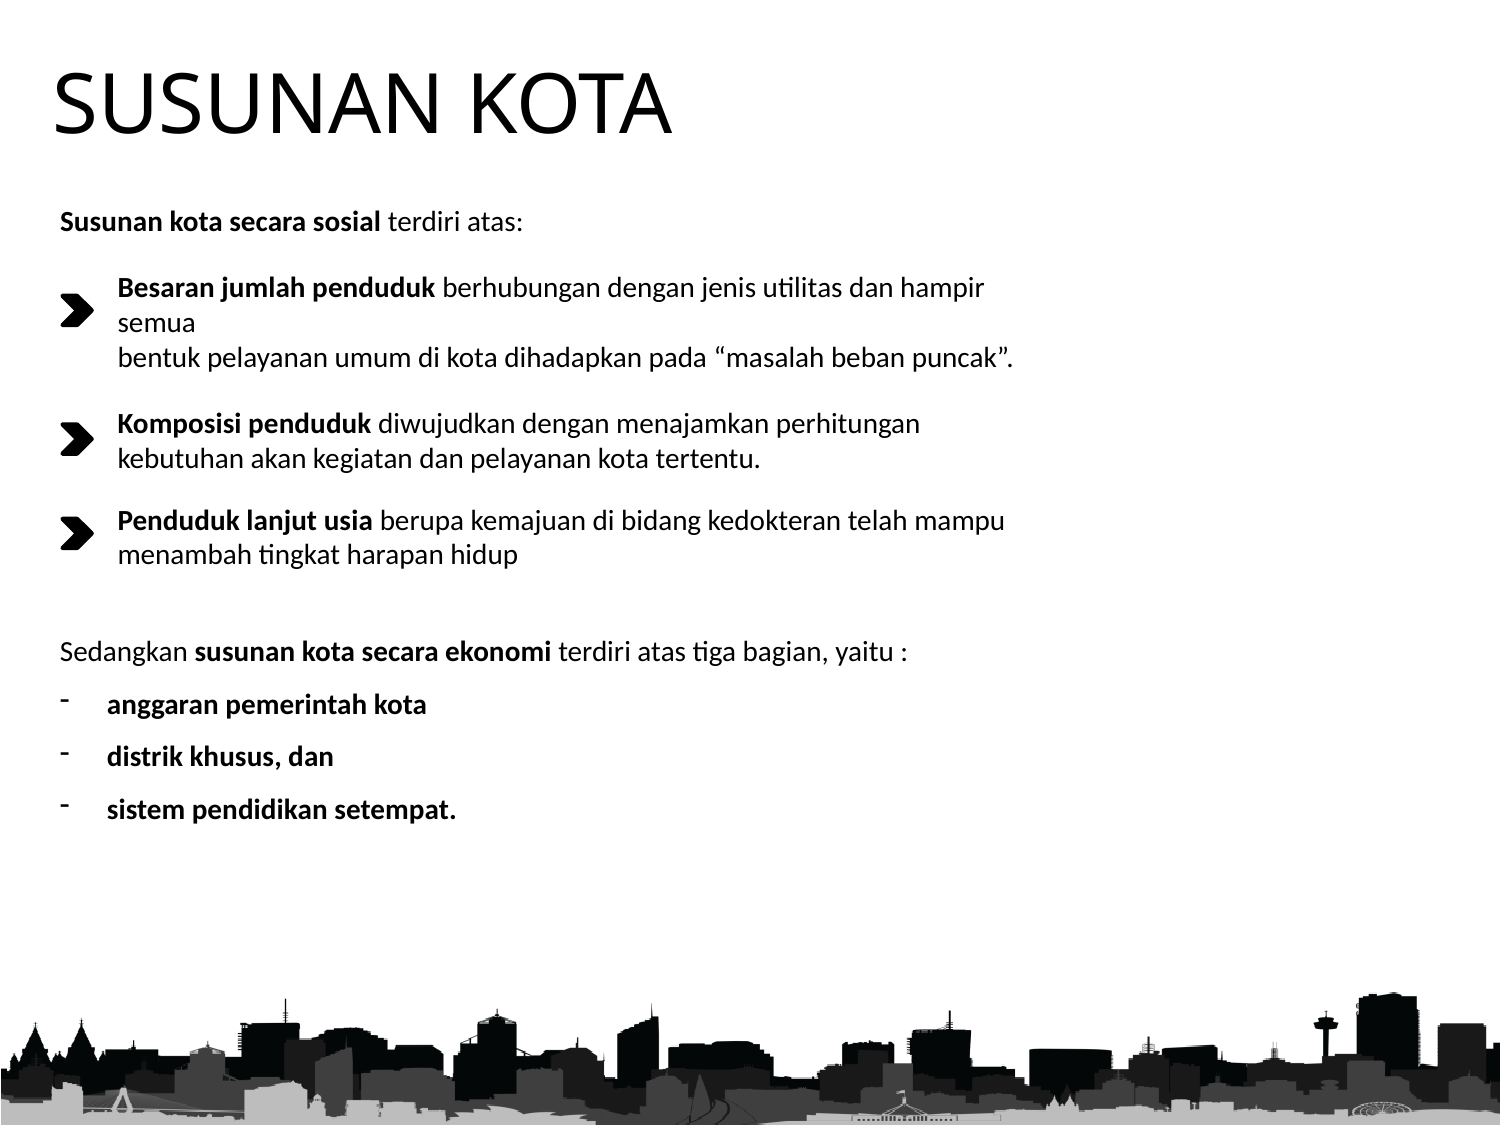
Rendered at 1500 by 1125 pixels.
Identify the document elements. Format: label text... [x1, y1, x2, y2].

text_box [60, 422, 94, 456]
title SUSUNAN KOTA [37, 24, 800, 175]
picture [0, 987, 1500, 1125]
text_box Susunan kota secara sosial terdiri atas: [45, 194, 539, 245]
text_box Besaran jumlah penduduk berhubungan dengan jenis utilitas dan hampir semua bentuk pelayanan umum di kota dihadapkan pada “masalah beban puncak”. [102, 261, 1075, 381]
text_box Sedangkan susunan kota secara ekonomi terdiri atas tiga bagian, yaitu : anggaran pemerintah kota distrik khusus, dan sistem pendidikan setempat. [45, 607, 1075, 833]
text_box Penduduk lanjut usia berupa kemajuan di bidang kedokteran telah mampu menambah tingkat harapan hidup [102, 493, 1038, 579]
text_box [60, 293, 94, 328]
text_box Komposisi penduduk diwujudkan dengan menajamkan perhitungan kebutuhan akan kegiatan dan pelayanan kota tertentu. [102, 396, 1038, 482]
text_box [60, 516, 94, 551]
